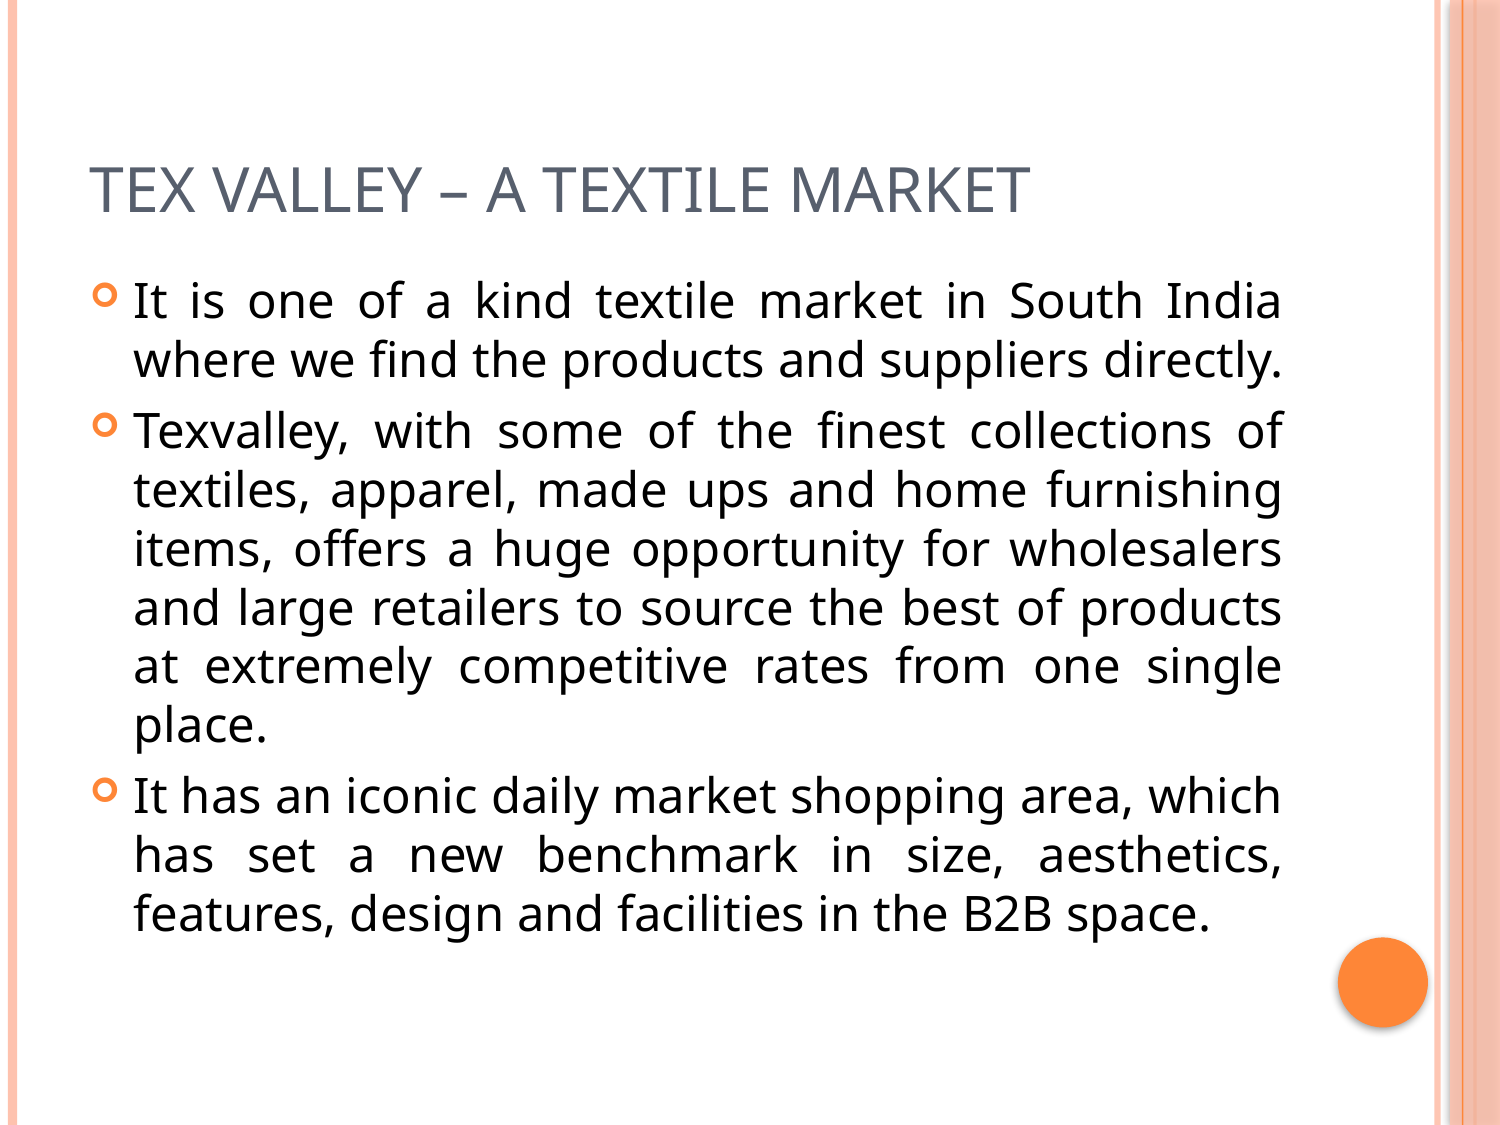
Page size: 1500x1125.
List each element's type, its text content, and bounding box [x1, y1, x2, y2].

title Tex Valley – A textile Market [75, 45, 1300, 233]
list It is one of a kind textile market in South India where we find the products and suppliers directly. Texvalley, with some of the finest collections of textiles, apparel, made ups and home furnishing items, offers a huge opportunity for wholesalers and large retailers to source the best of products at extremely competitive rates from one single place. It has an iconic daily market shopping area, which has set a new benchmark in size, aesthetics, features, design and facilities in the B2B space. [75, 262, 1300, 1062]
